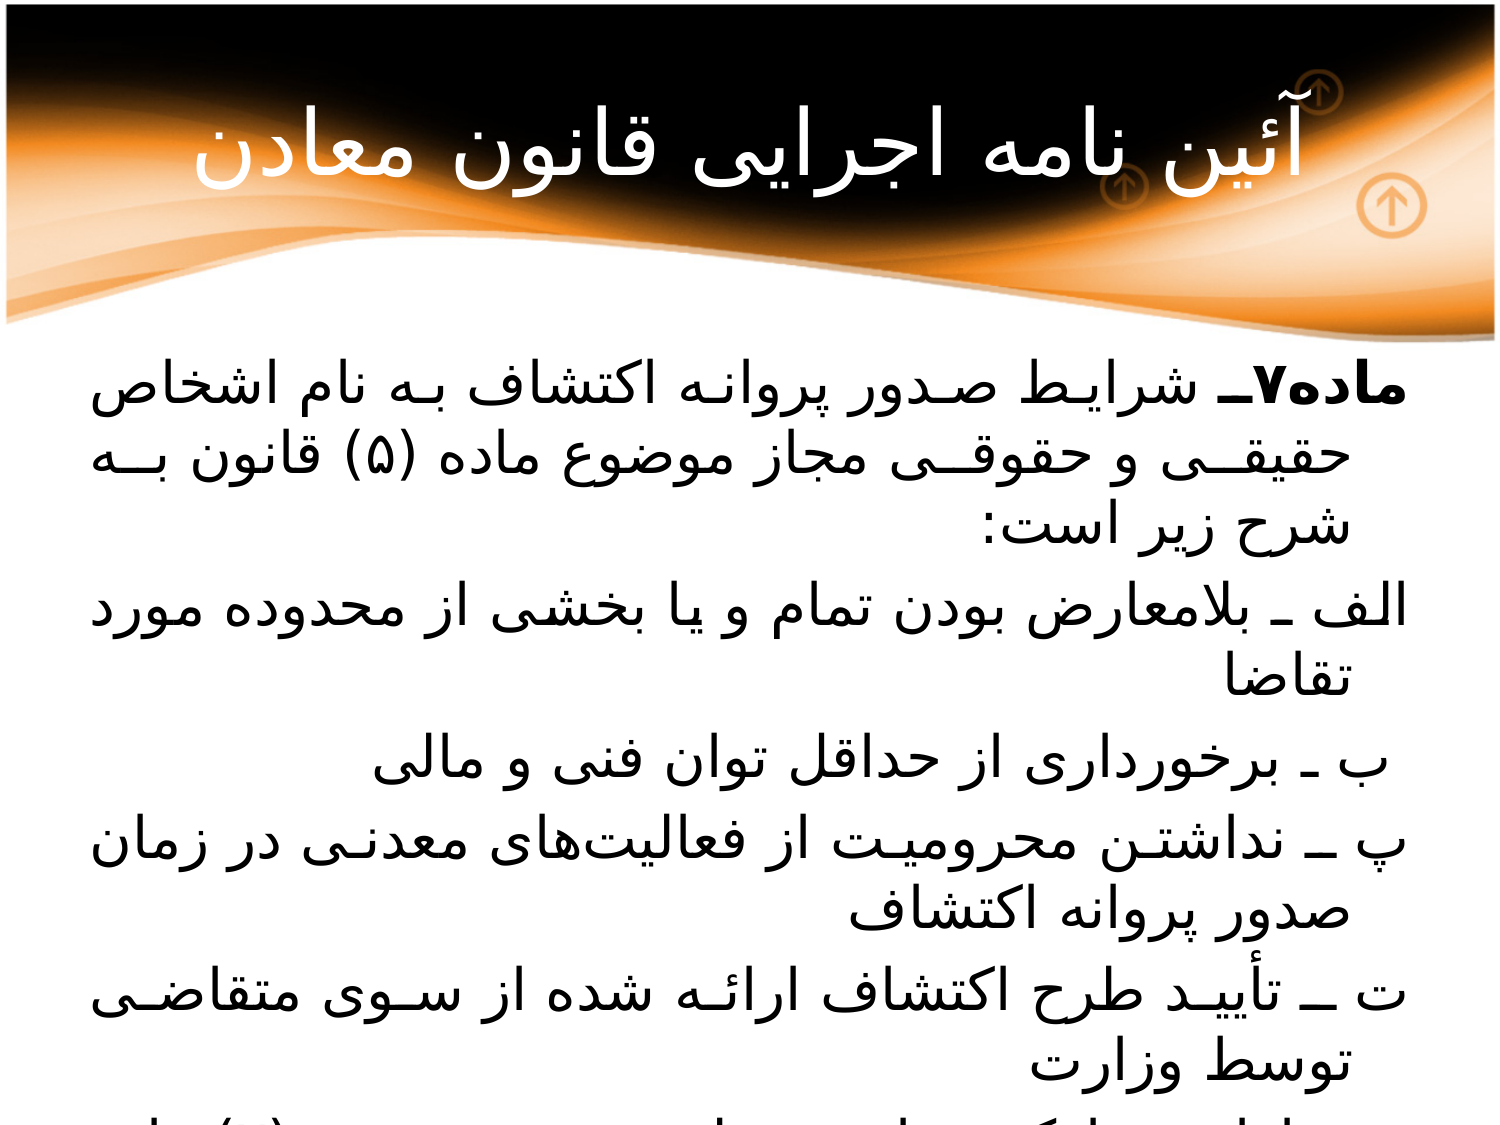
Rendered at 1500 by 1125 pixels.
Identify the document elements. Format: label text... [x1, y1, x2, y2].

picture [0, 0, 1500, 1125]
list ماده۷ـ شرایط صدور پروانه اکتشاف به نام اشخاص حقیقی و حقوقی مجاز موضوع ماده (۵) قانون به شرح زیر است: الف ـ بلامعارض بودن تمام و یا بخشی از محدوده مورد تقاضا ب ـ برخورداری از حداقل توان فنی و مالی پ ـ نداشتن محرومیت از فعالیت‌های معدنی در زمان صدور پروانه اکتشاف ت ـ تأیید طرح اکتشاف ارائه شده از سوی متقاضی توسط وزارت ث ـ ارائه مدارک پرداخت مبلغ موضوع تبصره (۲) ماده (۶) قانون ج ـ ارائه تضمین شش ماهه و یا یک ساله و یا ارائه رسید پرداخت نقدی مبلغ موضوع تبصره (۳) ماده (۶) قانون متناسب با گروه‌بندی مواد معدنی در زمان صدور پروانه اکتشاف [74, 337, 1426, 1124]
title آئین نامه اجرایی قانون معادن [74, 44, 1426, 233]
